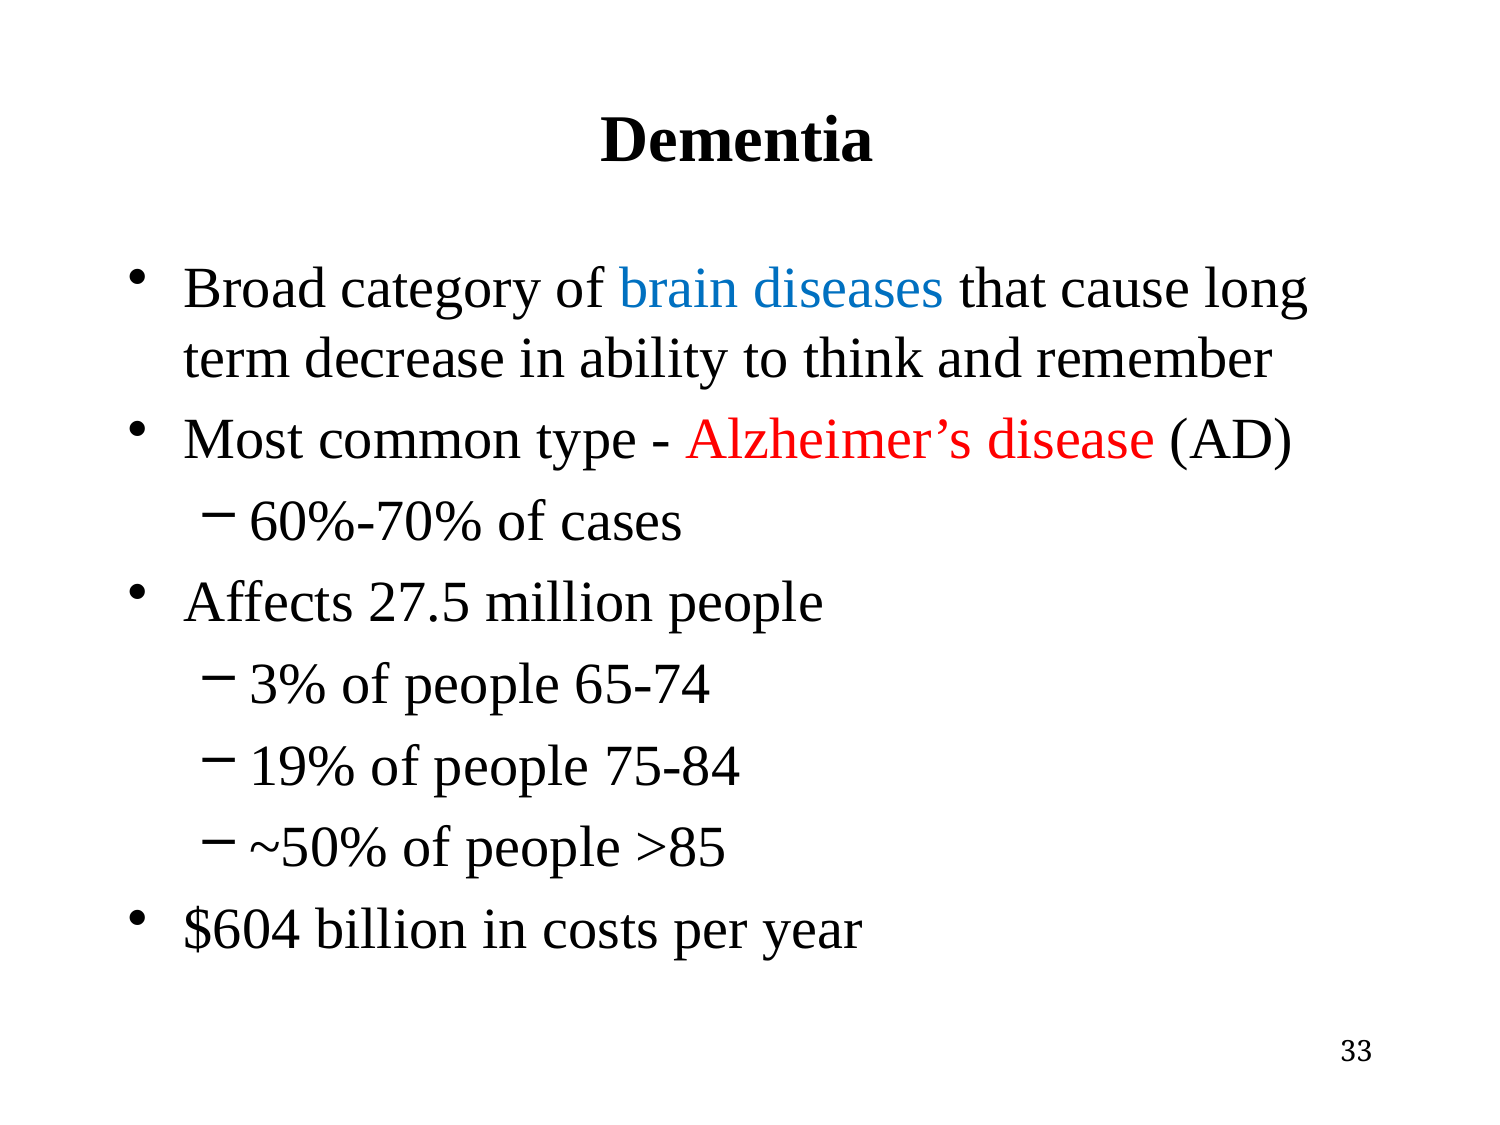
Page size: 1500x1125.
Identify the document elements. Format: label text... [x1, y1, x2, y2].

list Broad category of brain diseases that cause long term decrease in ability to think and remember Most common type - Alzheimer’s disease (AD) 60%-70% of cases Affects 27.5 million people 3% of people 65-74 19% of people 75-84 ~50% of people >85 $604 billion in costs per year [112, 241, 1388, 1000]
slide_number 33 [1074, 1024, 1388, 1101]
title Dementia [99, 58, 1375, 211]
